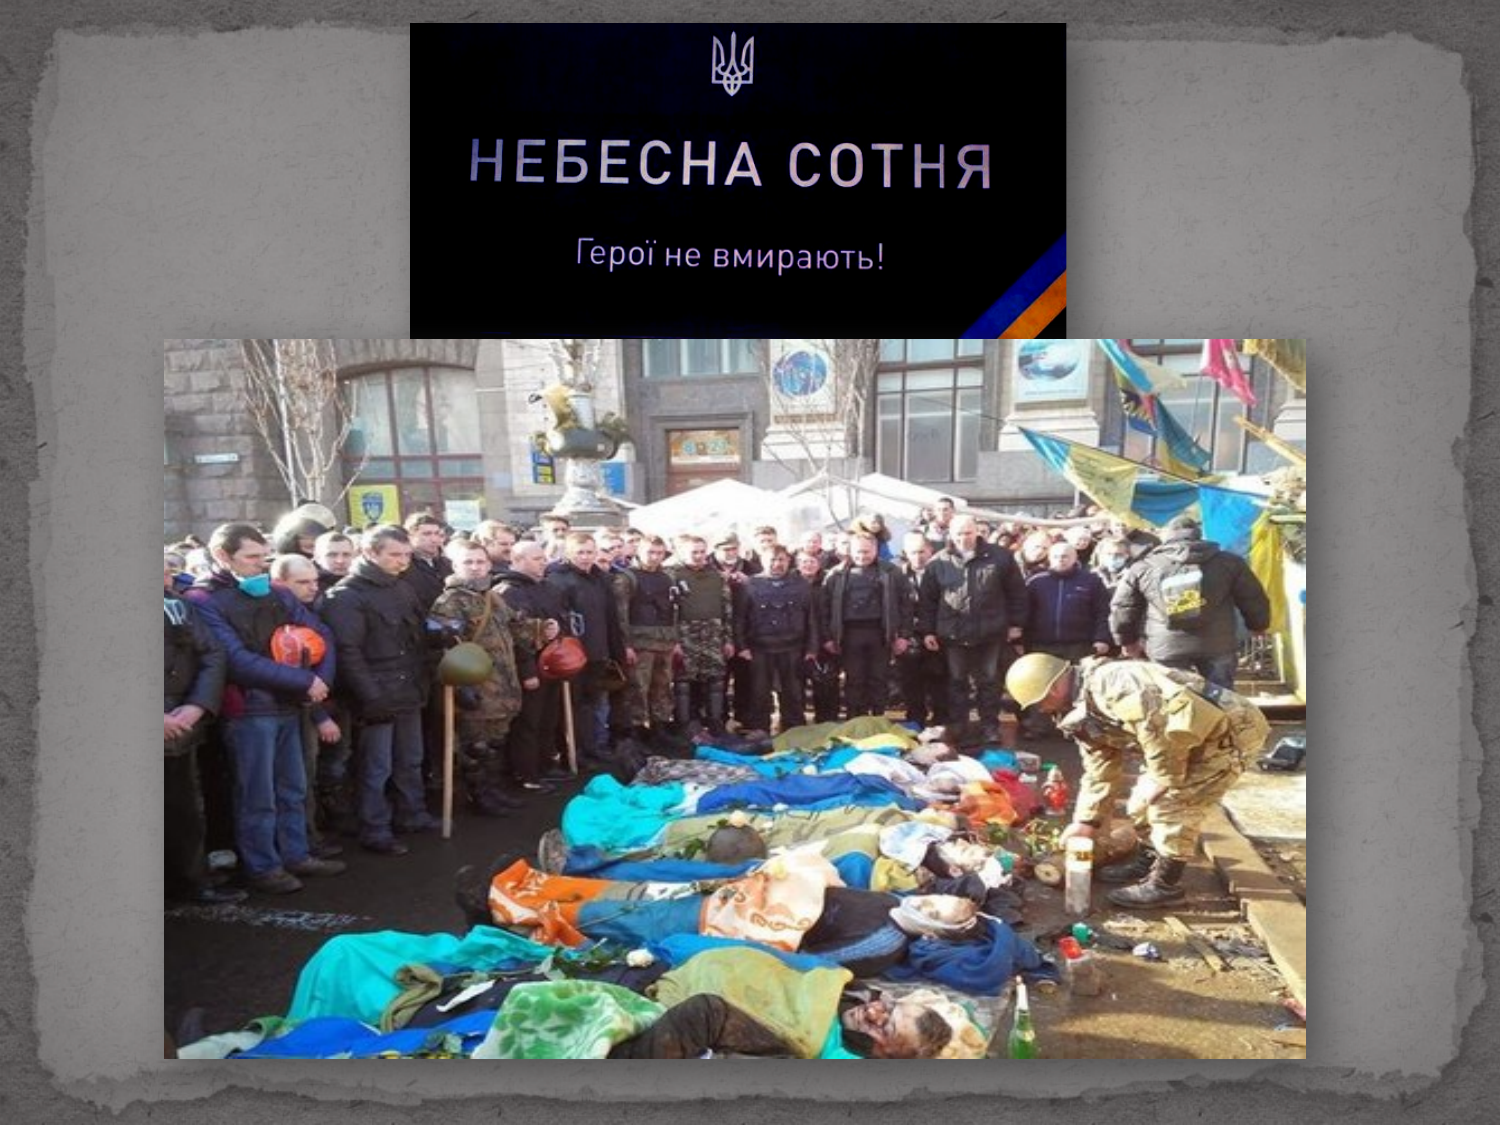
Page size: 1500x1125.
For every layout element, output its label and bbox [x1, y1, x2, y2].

picture [410, 23, 1068, 338]
picture [164, 339, 1306, 1059]
